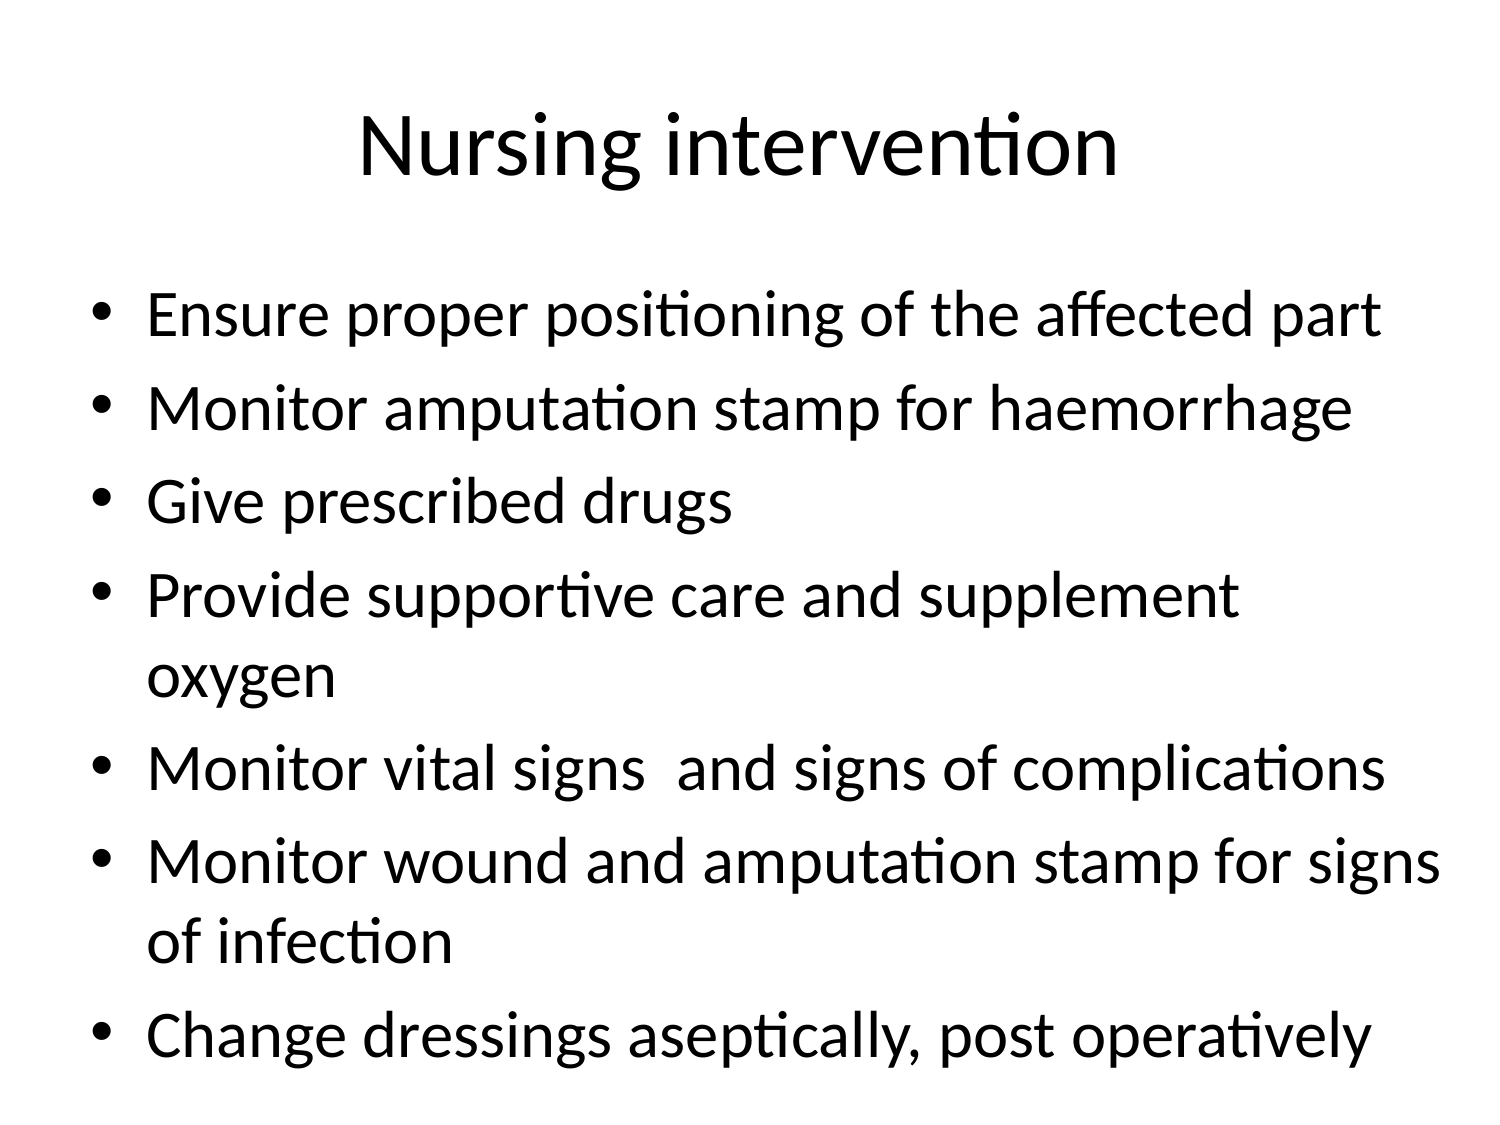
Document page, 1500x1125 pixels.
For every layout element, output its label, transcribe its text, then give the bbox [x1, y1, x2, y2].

list Ensure proper positioning of the affected part Monitor amputation stamp for haemorrhage Give prescribed drugs Provide supportive care and supplement oxygen Monitor vital signs and signs of complications Monitor wound and amputation stamp for signs of infection Change dressings aseptically, post operatively [75, 262, 1463, 1100]
title Nursing intervention [75, 45, 1425, 233]
